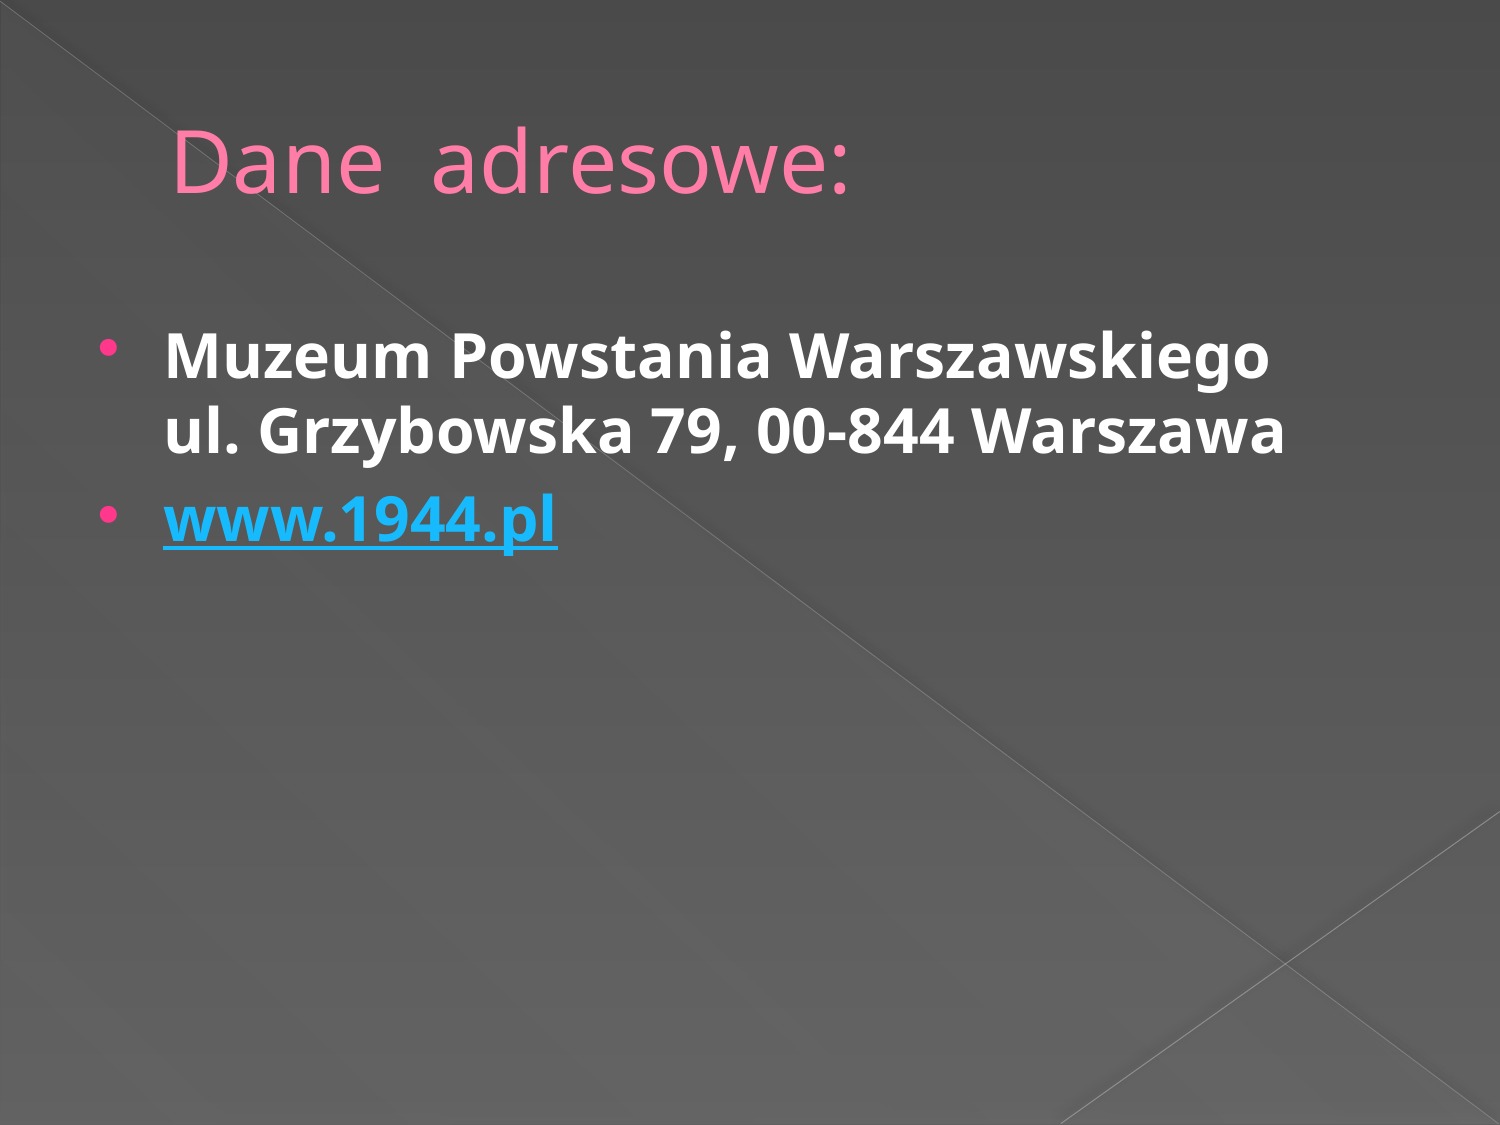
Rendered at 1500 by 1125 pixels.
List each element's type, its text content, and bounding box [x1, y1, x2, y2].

list Muzeum Powstania Warszawskiego ul. Grzybowska 79, 00-844 Warszawa www.1944.pl [75, 308, 1425, 1059]
title Dane adresowe: [75, 43, 1425, 274]
